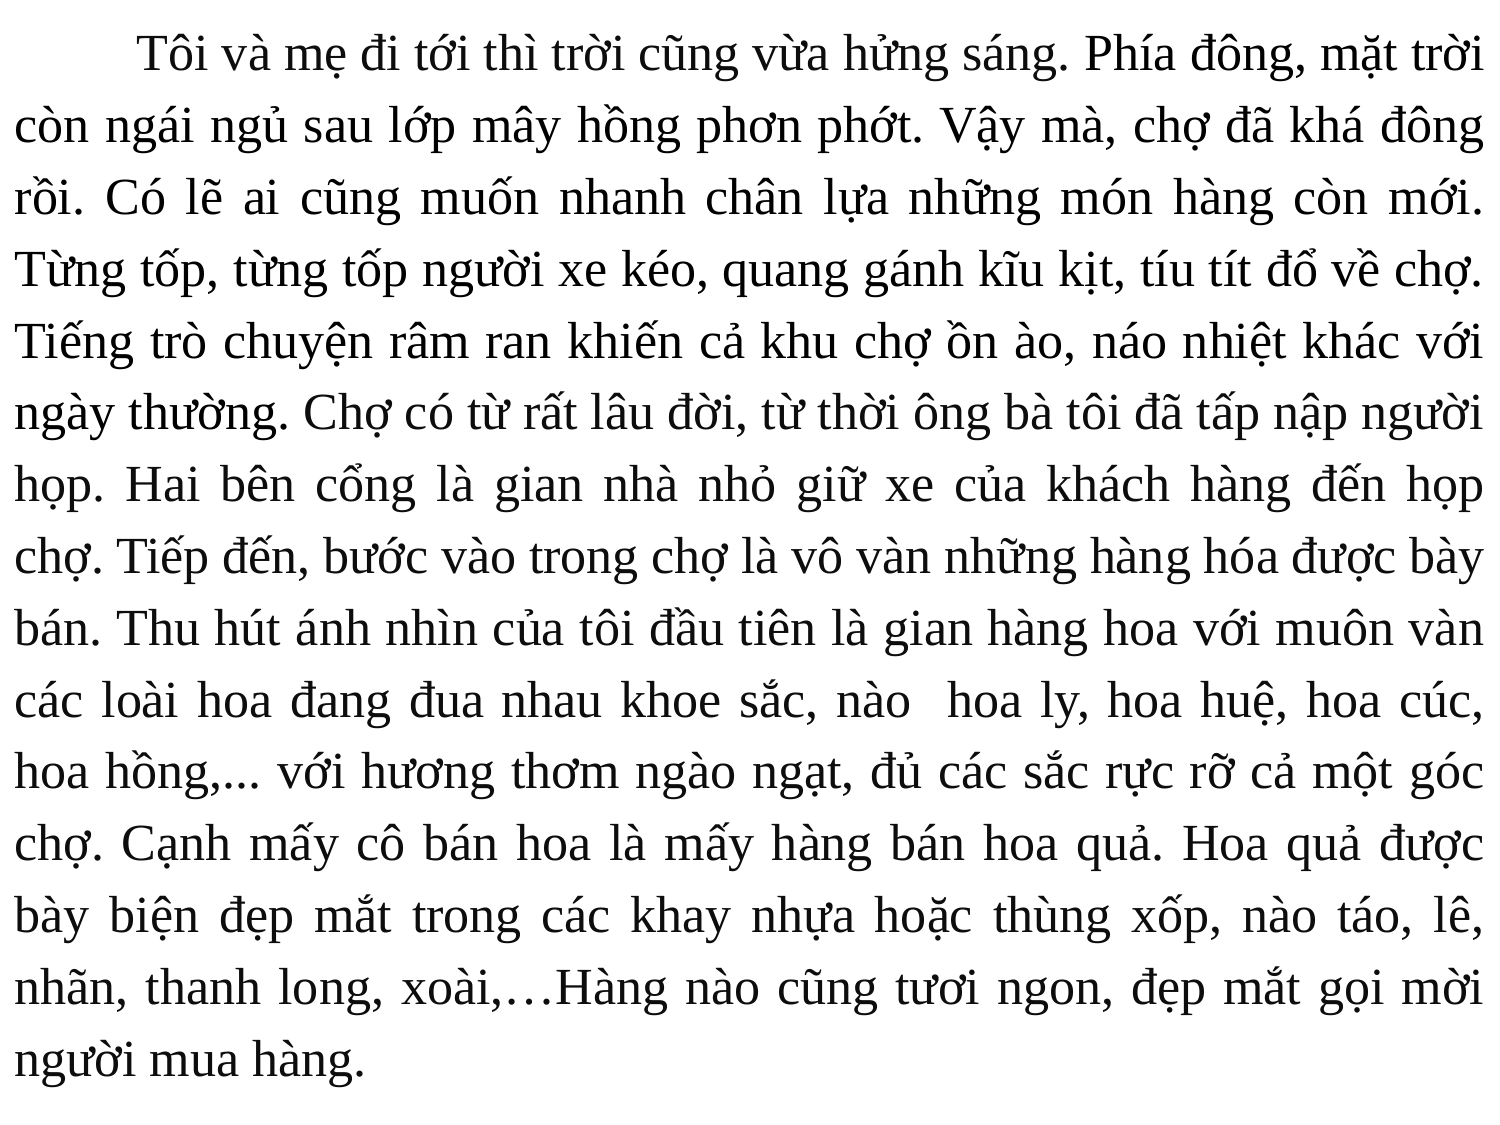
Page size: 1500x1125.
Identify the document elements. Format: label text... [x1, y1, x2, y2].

text_box Tôi và mẹ đi tới thì trời cũng vừa hửng sáng. Phía đông, mặt trời còn ngái ngủ sau lớp mây hồng phơn phớt. Vậy mà, chợ đã khá đông rồi. Có lẽ ai cũng muốn nhanh chân lựa những món hàng còn mới. Từng tốp, từng tốp người xe kéo, quang gánh kĩu kịt, tíu tít đổ về chợ. Tiếng trò chuyện râm ran khiến cả khu chợ ồn ào, náo nhiệt khác với ngày thường. Chợ có từ rất lâu đời, từ thời ông bà tôi đã tấp nập người họp. Hai bên cổng là gian nhà nhỏ giữ xe của khách hàng đến họp chợ. Tiếp đến, bước vào trong chợ là vô vàn những hàng hóa được bày bán. Thu hút ánh nhìn của tôi đầu tiên là gian hàng hoa với muôn vàn các loài hoa đang đua nhau khoe sắc, nào hoa ly, hoa huệ, hoa cúc, hoa hồng,... với hương thơm ngào ngạt, đủ các sắc rực rỡ cả một góc chợ. Cạnh mấy cô bán hoa là mấy hàng bán hoa quả. Hoa quả được bày biện đẹp mắt trong các khay nhựa hoặc thùng xốp, nào táo, lê, nhãn, thanh long, xoài,…Hàng nào cũng tươi ngon, đẹp mắt gọi mời người mua hàng. [0, 2, 1500, 1094]
